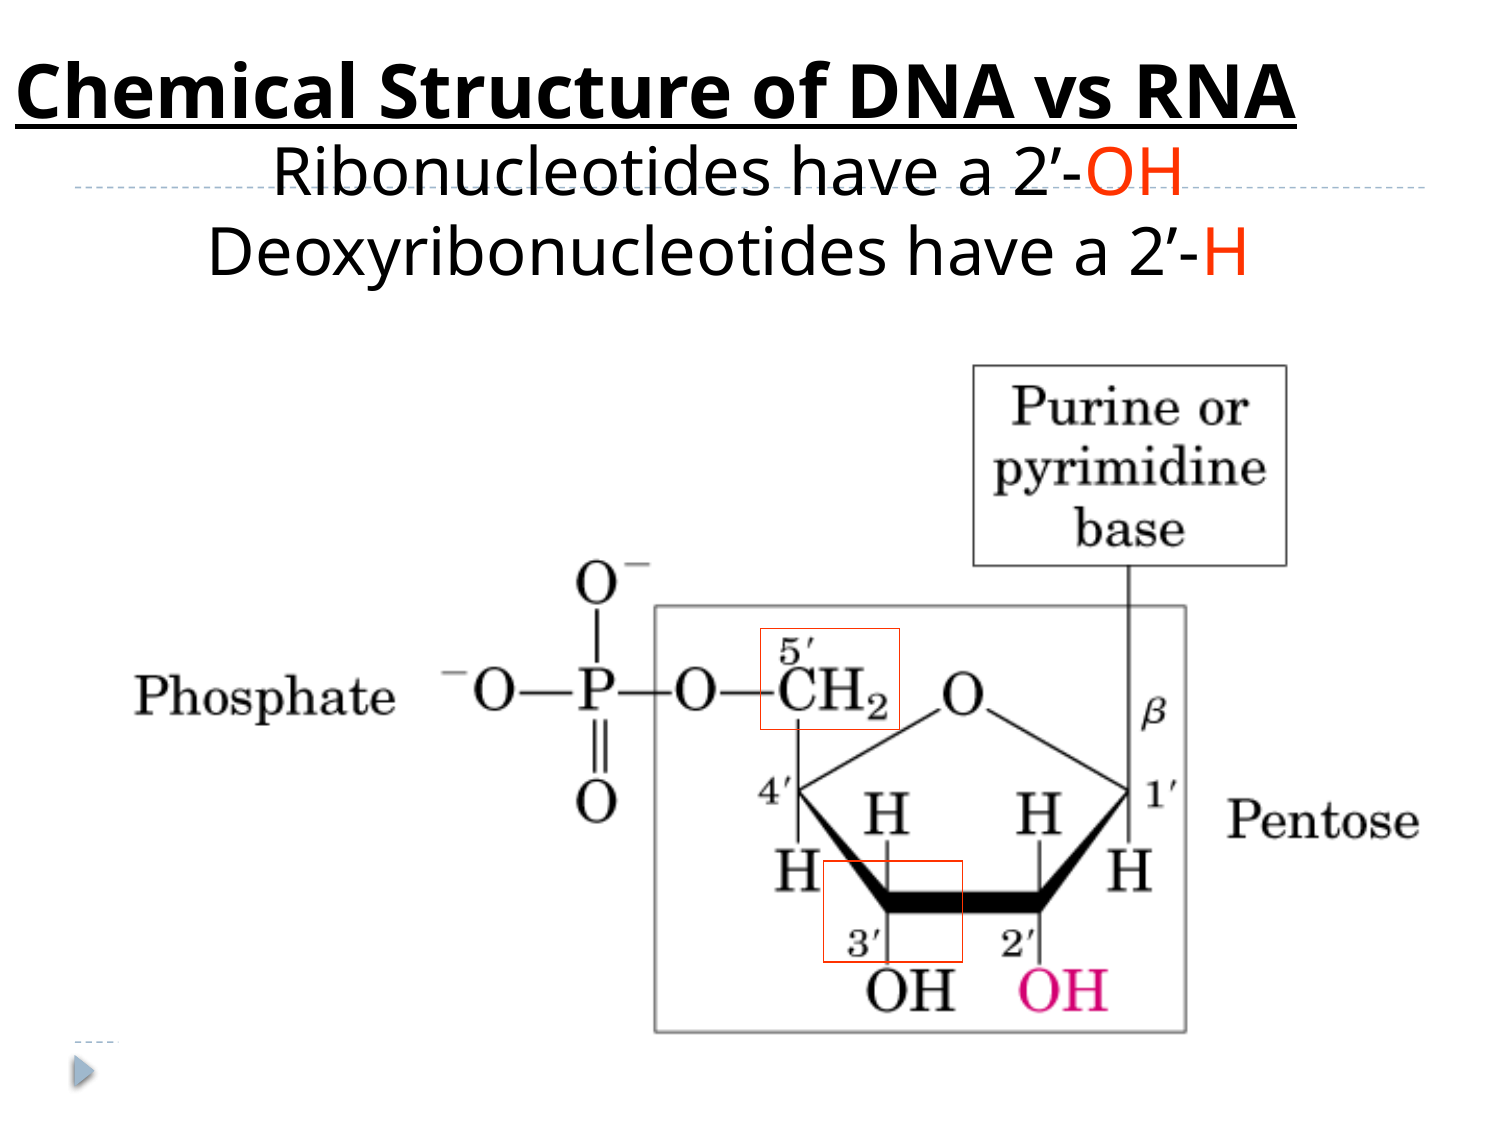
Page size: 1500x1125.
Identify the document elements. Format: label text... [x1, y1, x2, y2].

text_box Ribonucleotides have a 2’-OH Deoxyribonucleotides have a 2’-H [41, 141, 1416, 297]
title Chemical Structure of DNA vs RNA [0, 0, 1500, 141]
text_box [118, 337, 1436, 1043]
